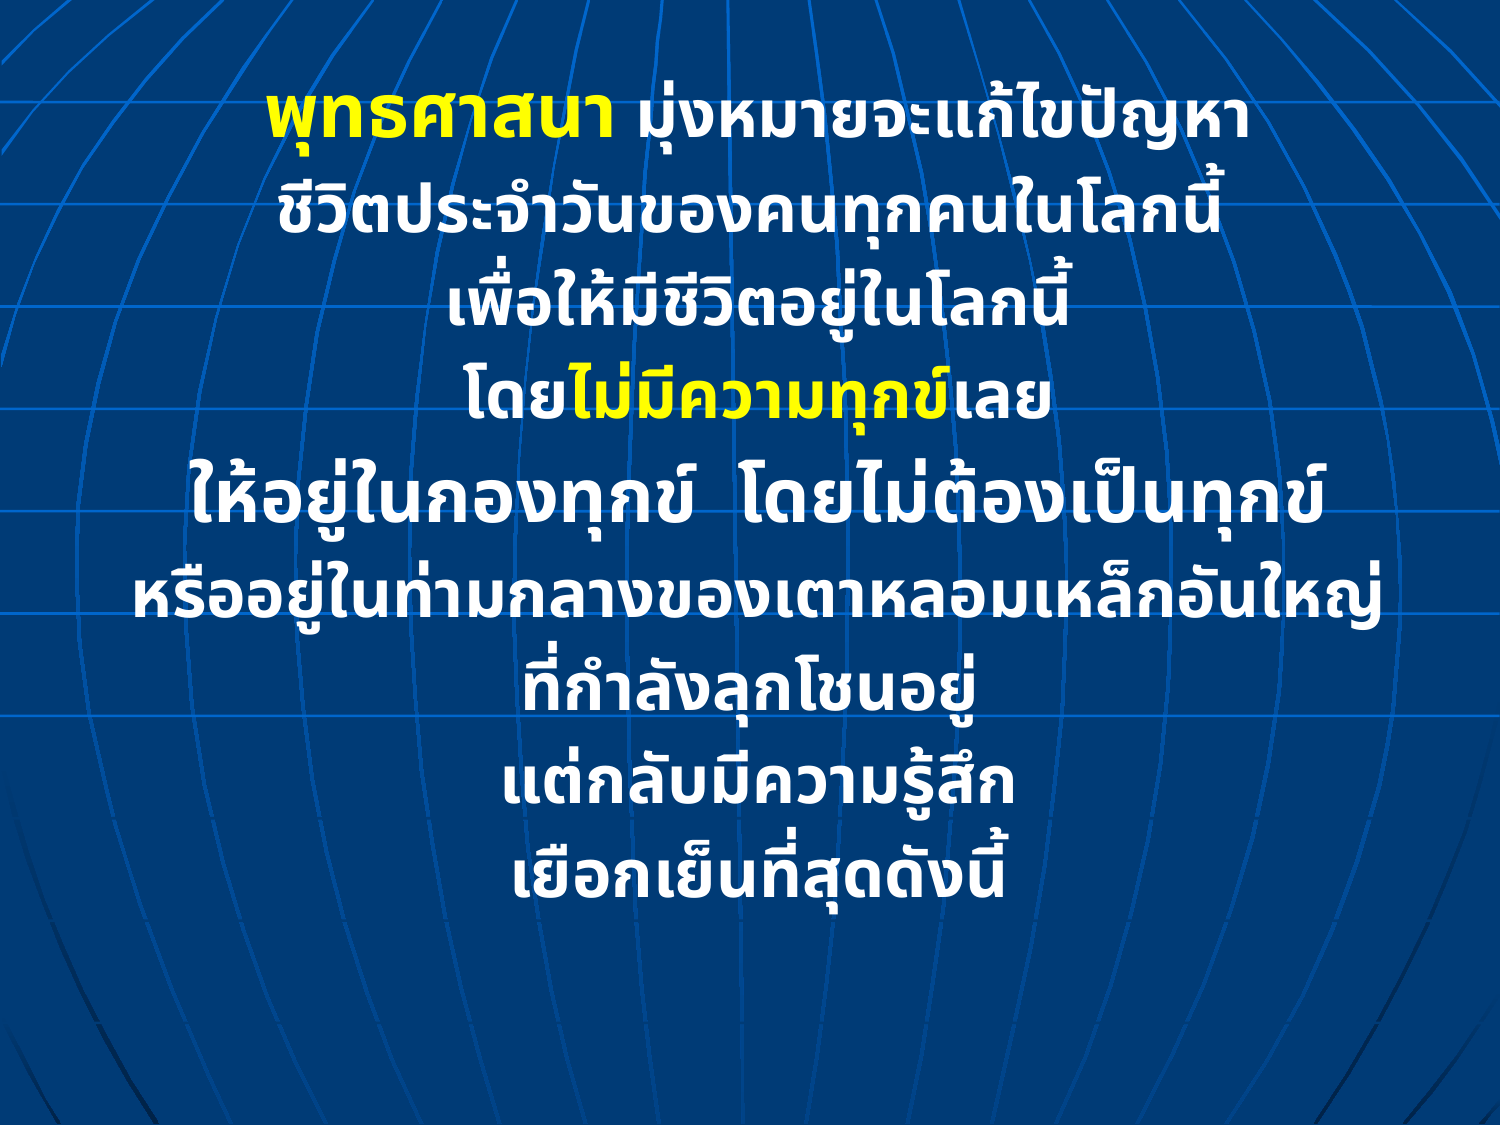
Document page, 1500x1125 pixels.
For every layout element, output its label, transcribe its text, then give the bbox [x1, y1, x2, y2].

list พุทธศาสนา มุ่งหมายจะแก้ไขปัญหา ชีวิตประจำวันของคนทุกคนในโลกนี้ เพื่อให้มีชีวิตอยู่ในโลกนี้ โดยไม่มีความทุกข์เลย ให้อยู่ในกองทุกข์ โดยไม่ต้องเป็นทุกข์ หรืออยู่ในท่ามกลางของเตาหลอมเหล็กอันใหญ่ ที่กำลังลุกโชนอยู่ แต่กลับมีความรู้สึก เยือกเย็นที่สุดดังนี้ [17, 54, 1500, 1090]
